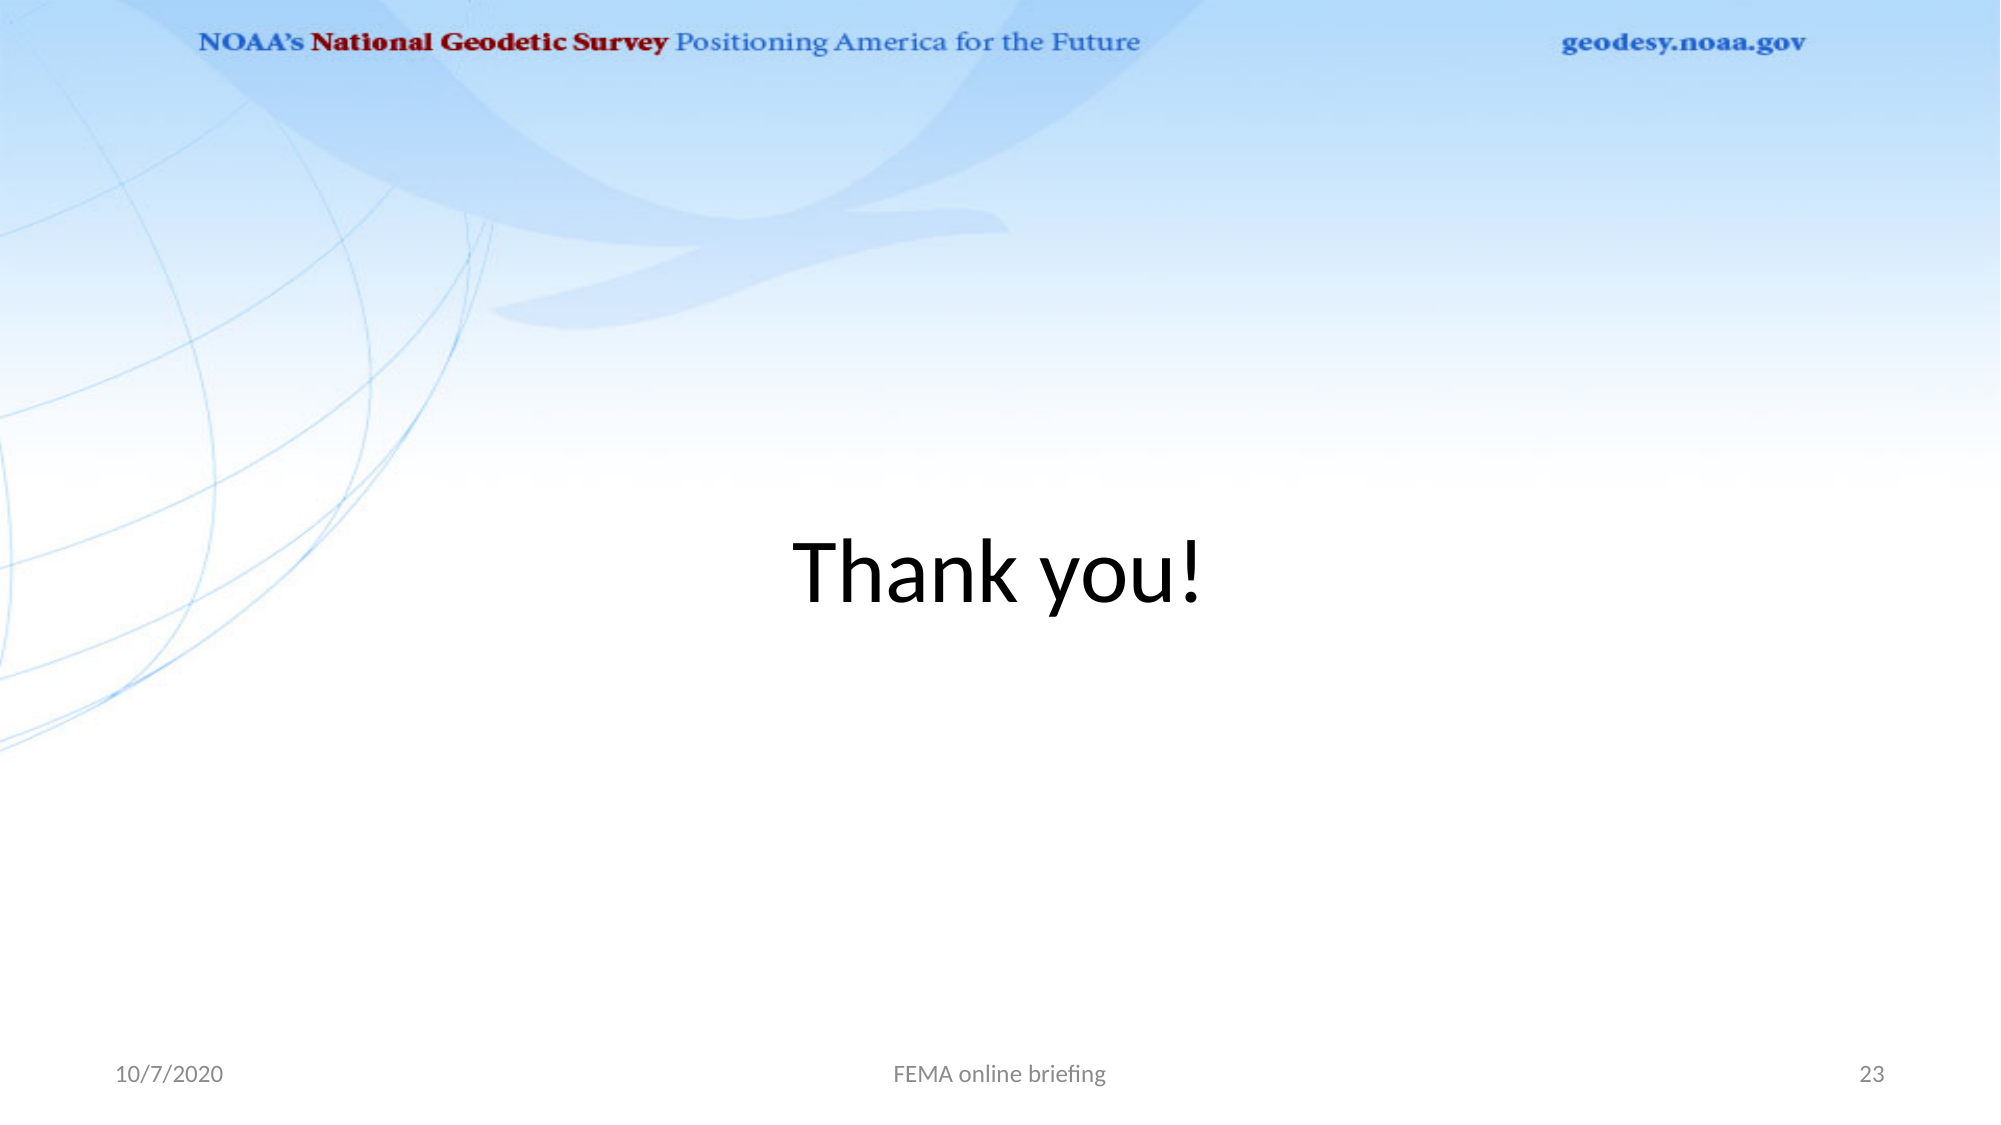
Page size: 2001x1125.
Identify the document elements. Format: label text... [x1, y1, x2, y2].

picture [0, 0, 2001, 1125]
footer FEMA online briefing [683, 1042, 1317, 1103]
slide_number 23 [1433, 1042, 1900, 1103]
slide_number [99, 1042, 567, 1103]
title Thank you! [99, 471, 1900, 660]
